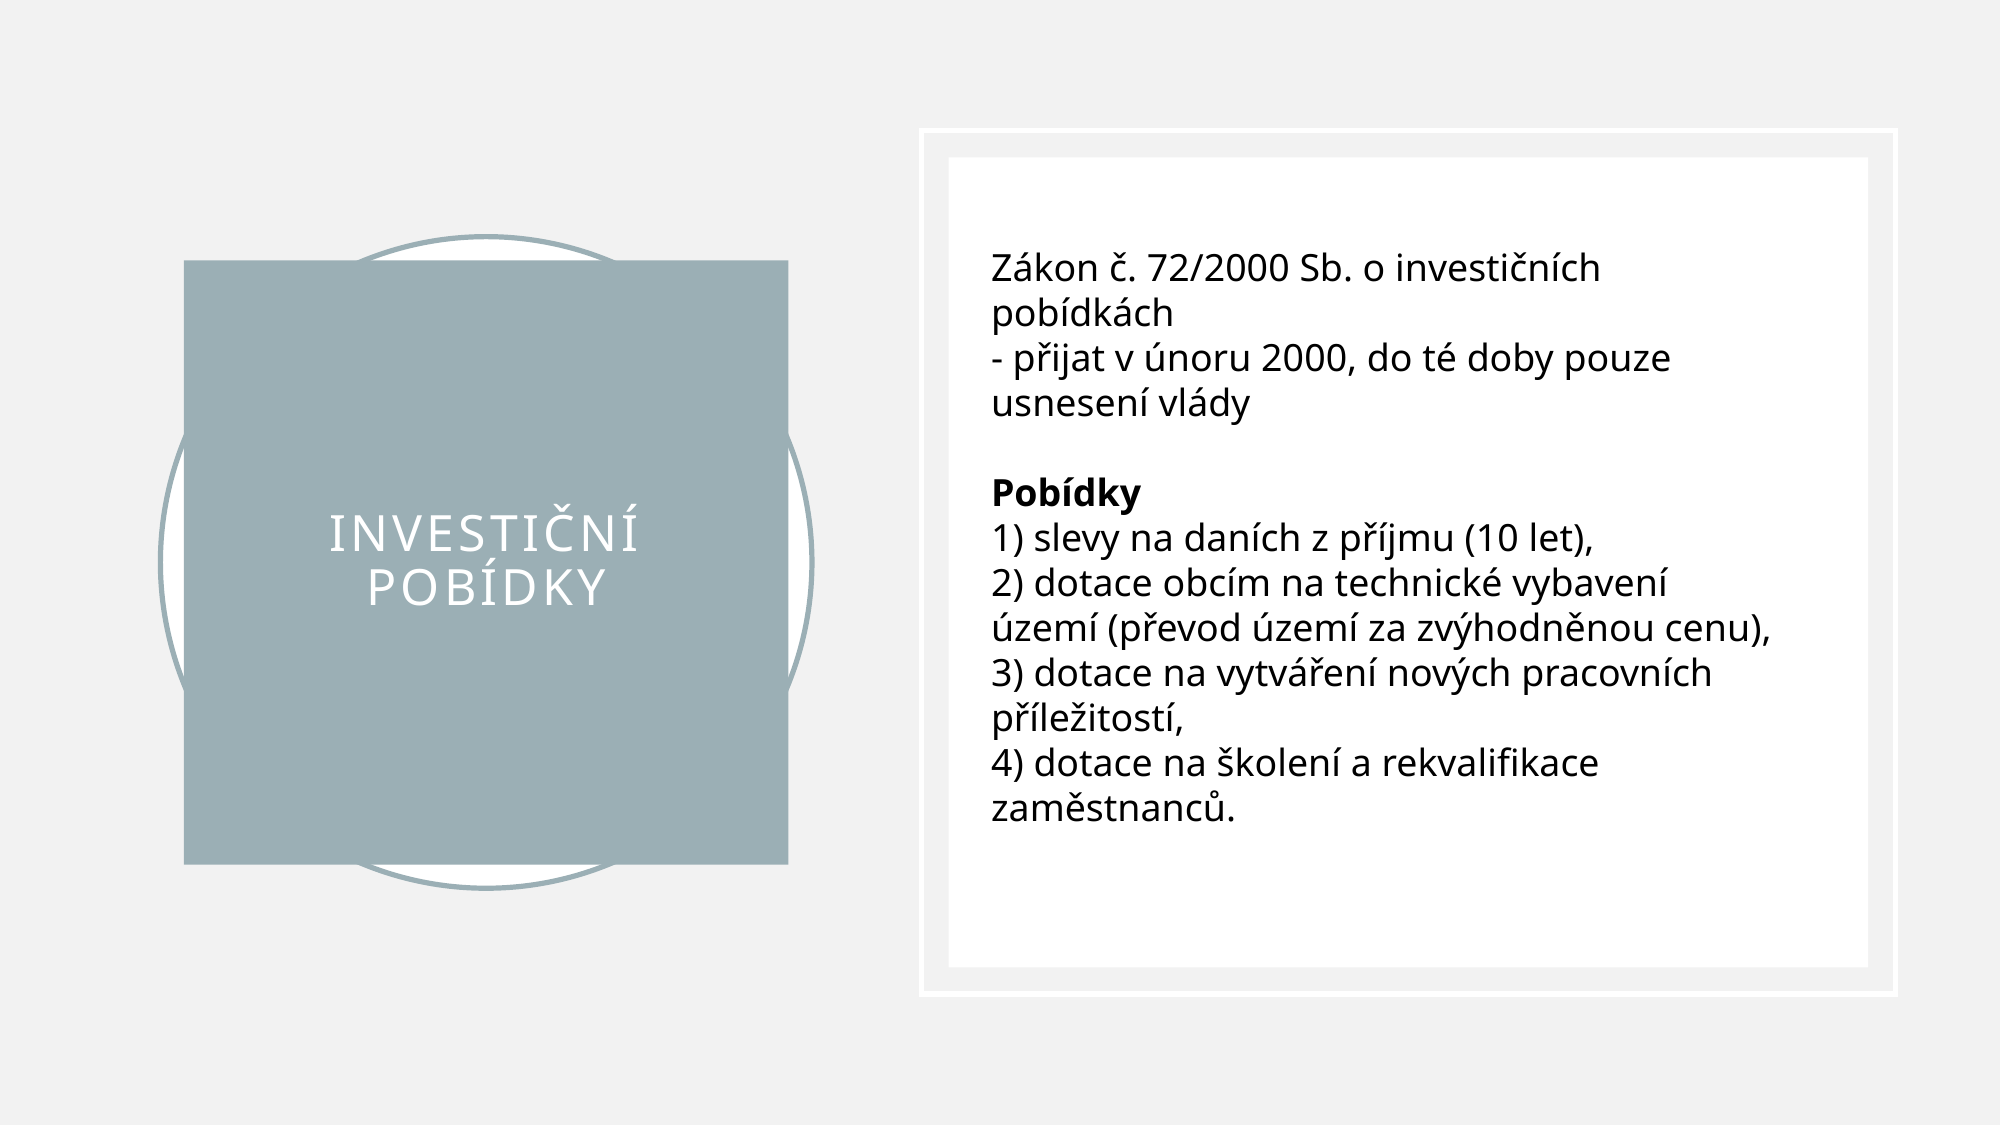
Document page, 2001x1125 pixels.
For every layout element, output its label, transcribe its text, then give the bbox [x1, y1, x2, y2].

text_box [791, 444, 813, 681]
text_box [159, 445, 181, 680]
text_box [948, 156, 1869, 968]
title Investiční pobídky [181, 258, 791, 867]
text_box [921, 130, 1896, 995]
text_box [367, 867, 605, 890]
text_box Zákon č. 72/2000 Sb. o investičních pobídkách - přijat v únoru 2000, do té doby pouze usnesení vlády Pobídky 1) slevy na daních z příjmu (10 let), 2) dotace obcím na technické vybavení území (převod území za zvýhodněnou cenu), 3) dotace na vytváření nových pracovních příležitostí, 4) dotace na školení a rekvalifikace zaměstnanců. [976, 236, 1794, 837]
text_box [976, 236, 1869, 1125]
text_box [367, 235, 606, 258]
